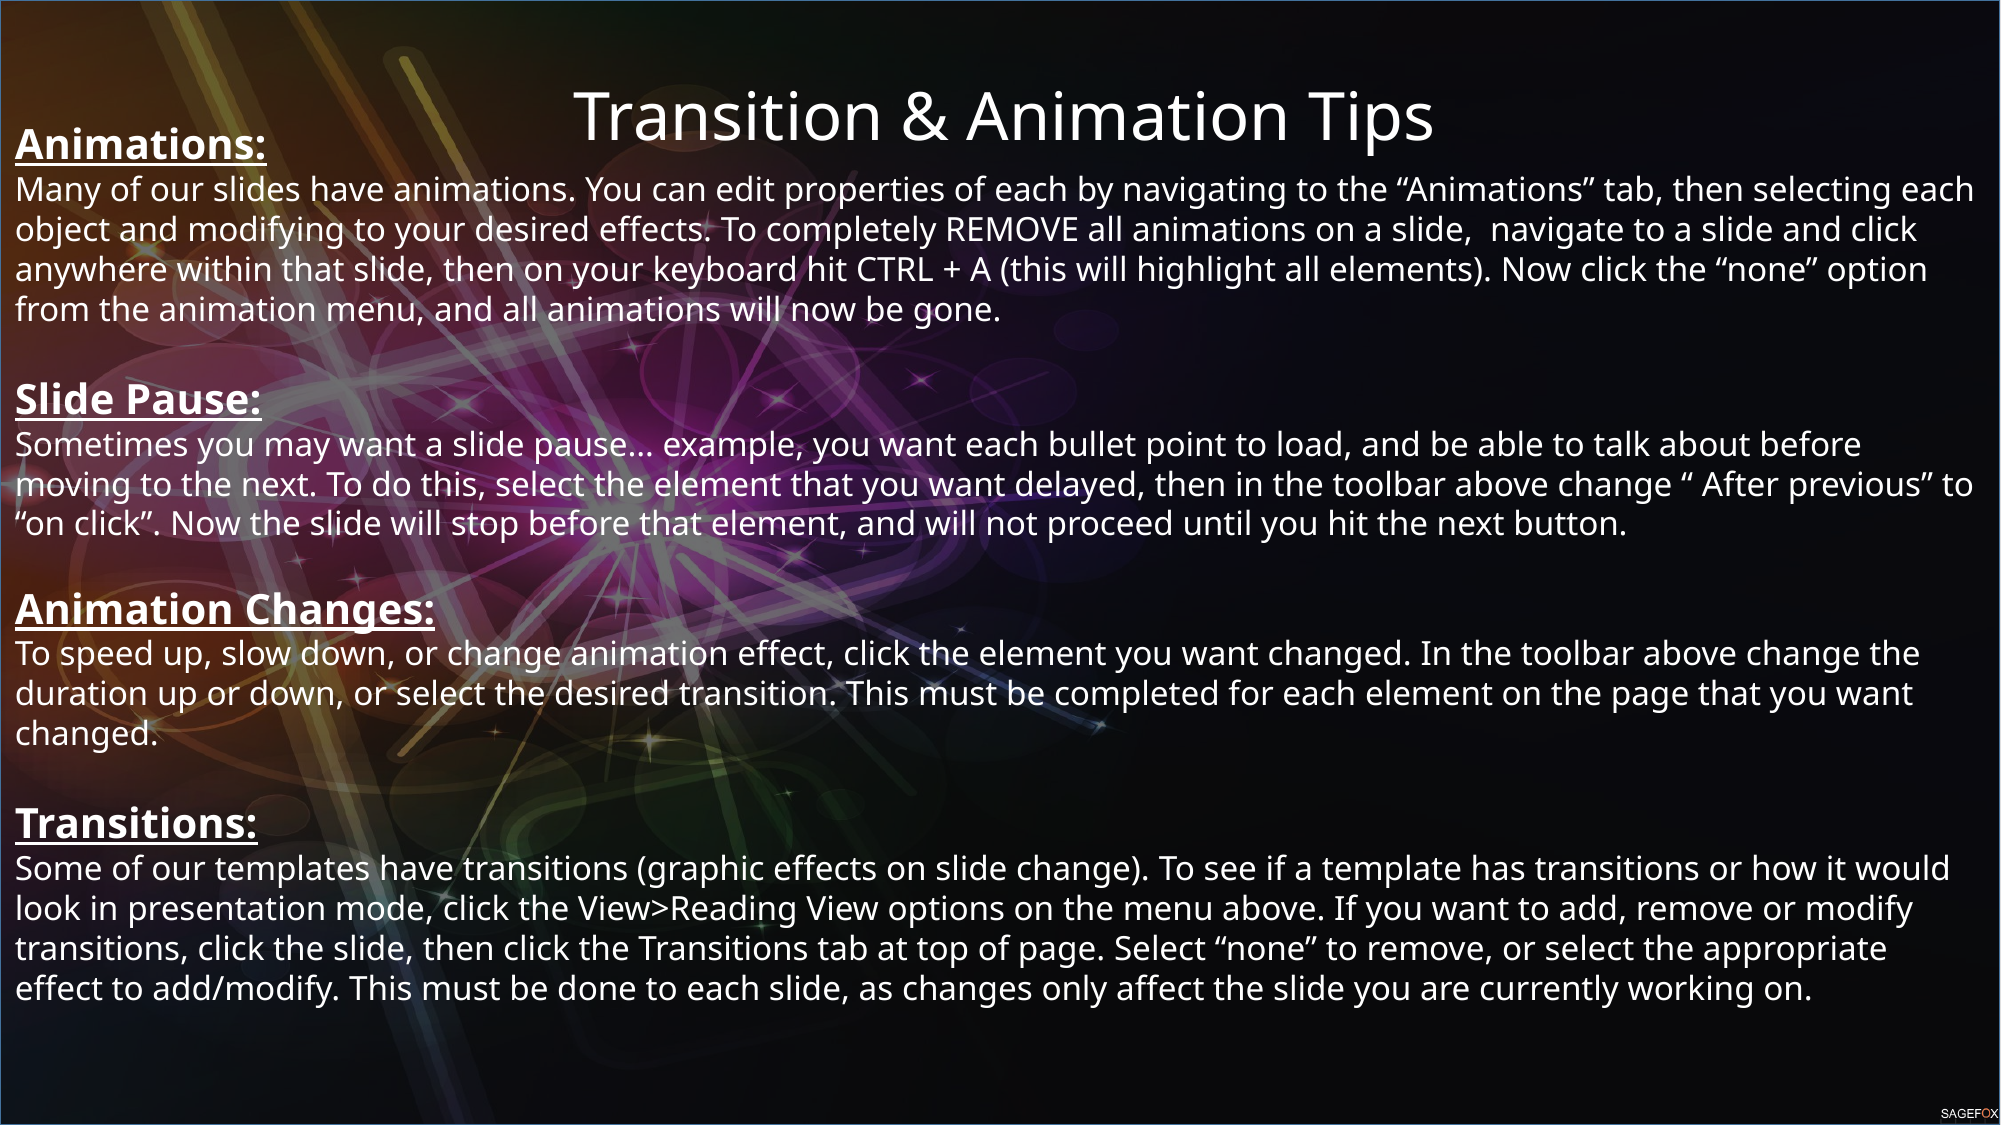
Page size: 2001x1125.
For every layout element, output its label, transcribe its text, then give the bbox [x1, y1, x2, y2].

text_box Animations: Many of our slides have animations. You can edit properties of each by navigating to the “Animations” tab, then selecting each object and modifying to your desired effects. To completely REMOVE all animations on a slide, navigate to a slide and click anywhere within that slide, then on your keyboard hit CTRL + A (this will highlight all elements). Now click the “none” option from the animation menu, and all animations will now be gone. Slide Pause: Sometimes you may want a slide pause… example, you want each bullet point to load, and be able to talk about before moving to the next. To do this, select the element that you want delayed, then in the toolbar above change “ After previous” to “on click”. Now the slide will stop before that element, and will not proceed until you hit the next button. Animation Changes: To speed up, slow down, or change animation effect, click the element you want changed. In the toolbar above change the duration up or down, or select the desired transition. This must be completed for each element on the page that you want changed. Transitions: Some of our templates have transitions (graphic effects on slide change). To see if a template has transitions or how it would look in presentation mode, click the View>Reading View options on the menu above. If you want to add, remove or modify transitions, click the slide, then click the Transitions tab at top of page. Select “none” to remove, or select the appropriate effect to add/modify. This must be done to each slide, as changes only affect the slide you are currently working on. [0, 0, 2000, 1125]
title Transition & Animation Tips [477, 59, 1532, 177]
